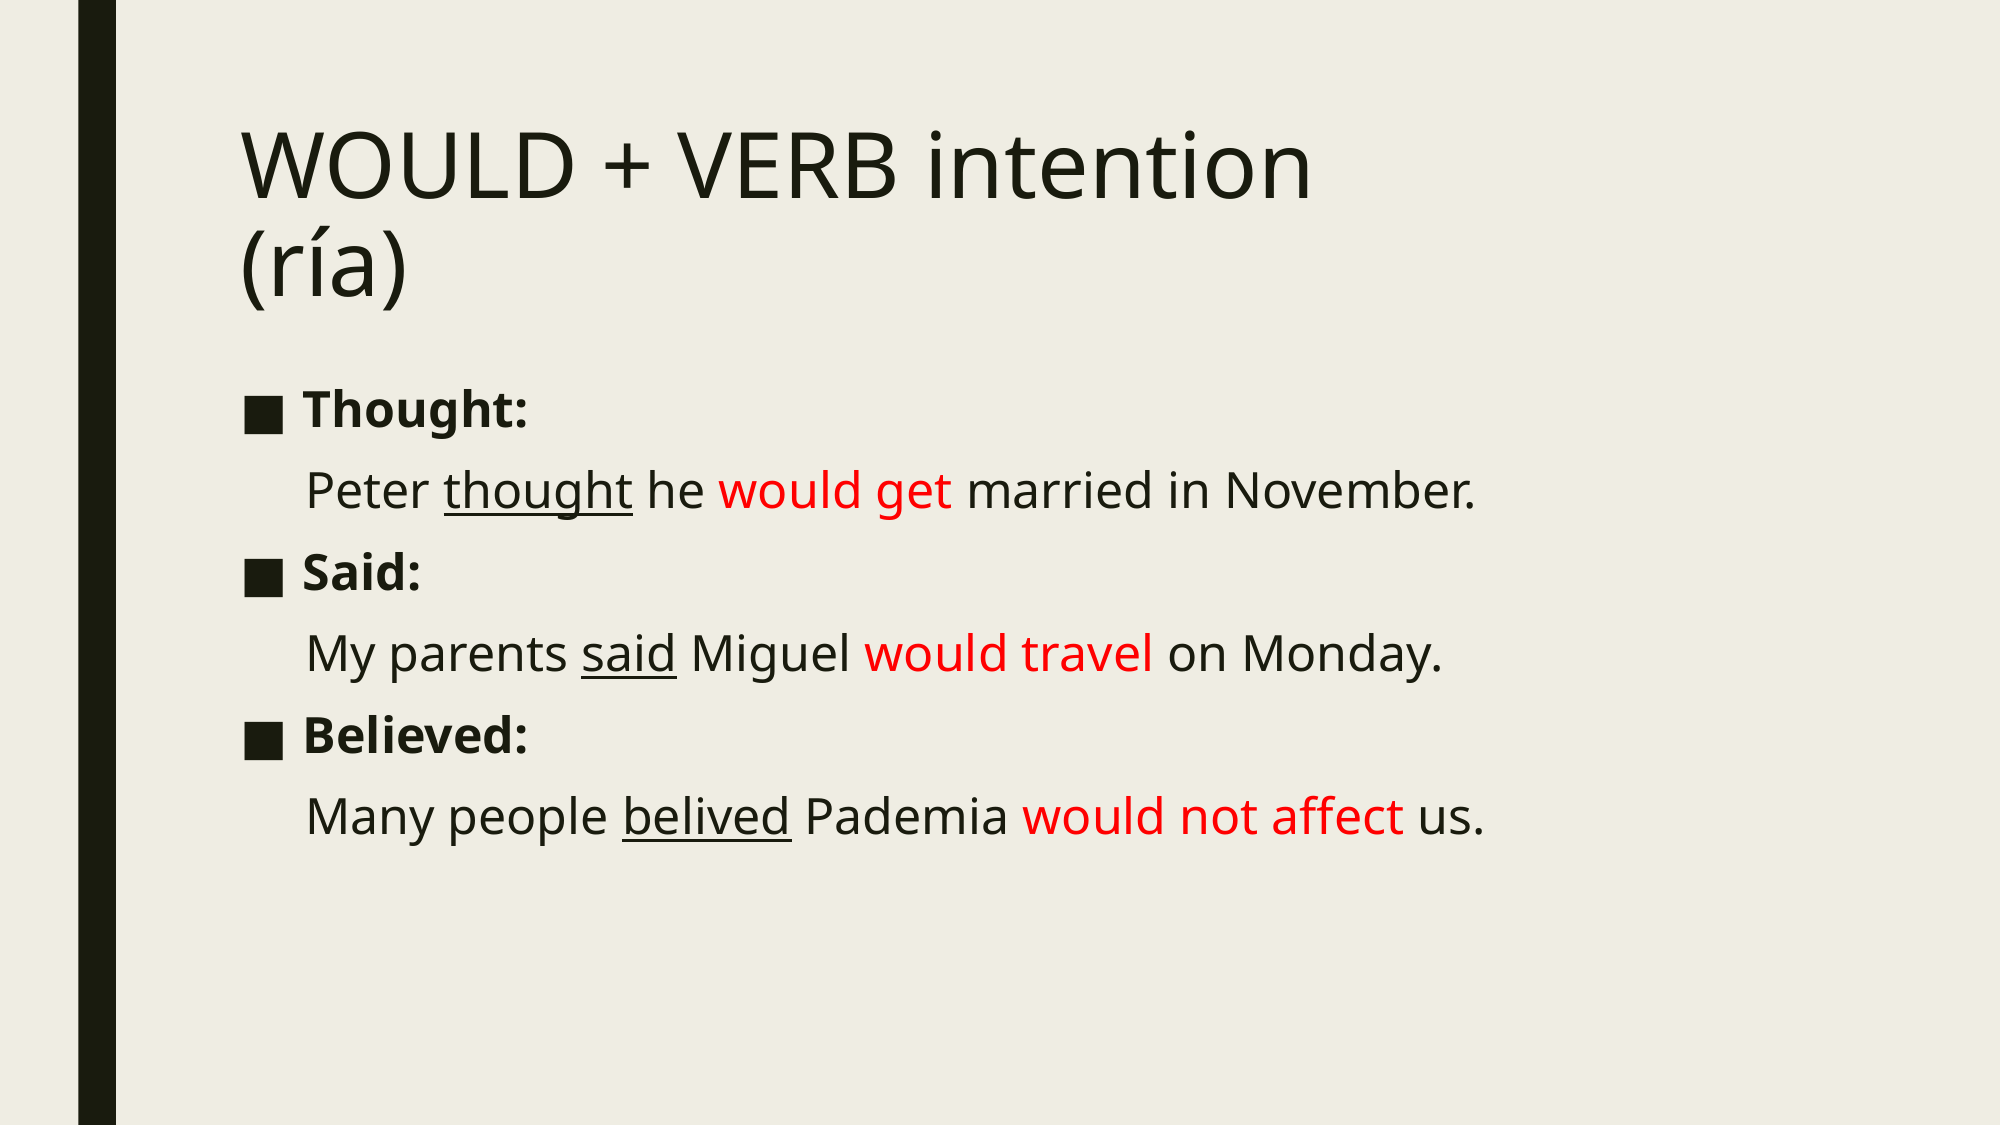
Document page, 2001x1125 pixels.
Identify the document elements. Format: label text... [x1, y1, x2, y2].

title WOULD + VERB intention (ría) [225, 112, 1800, 357]
list Thought: Peter thought he would get married in November. Said: My parents said Miguel would travel on Monday. Believed: Many people belived Pademia would not affect us. [225, 375, 1800, 963]
